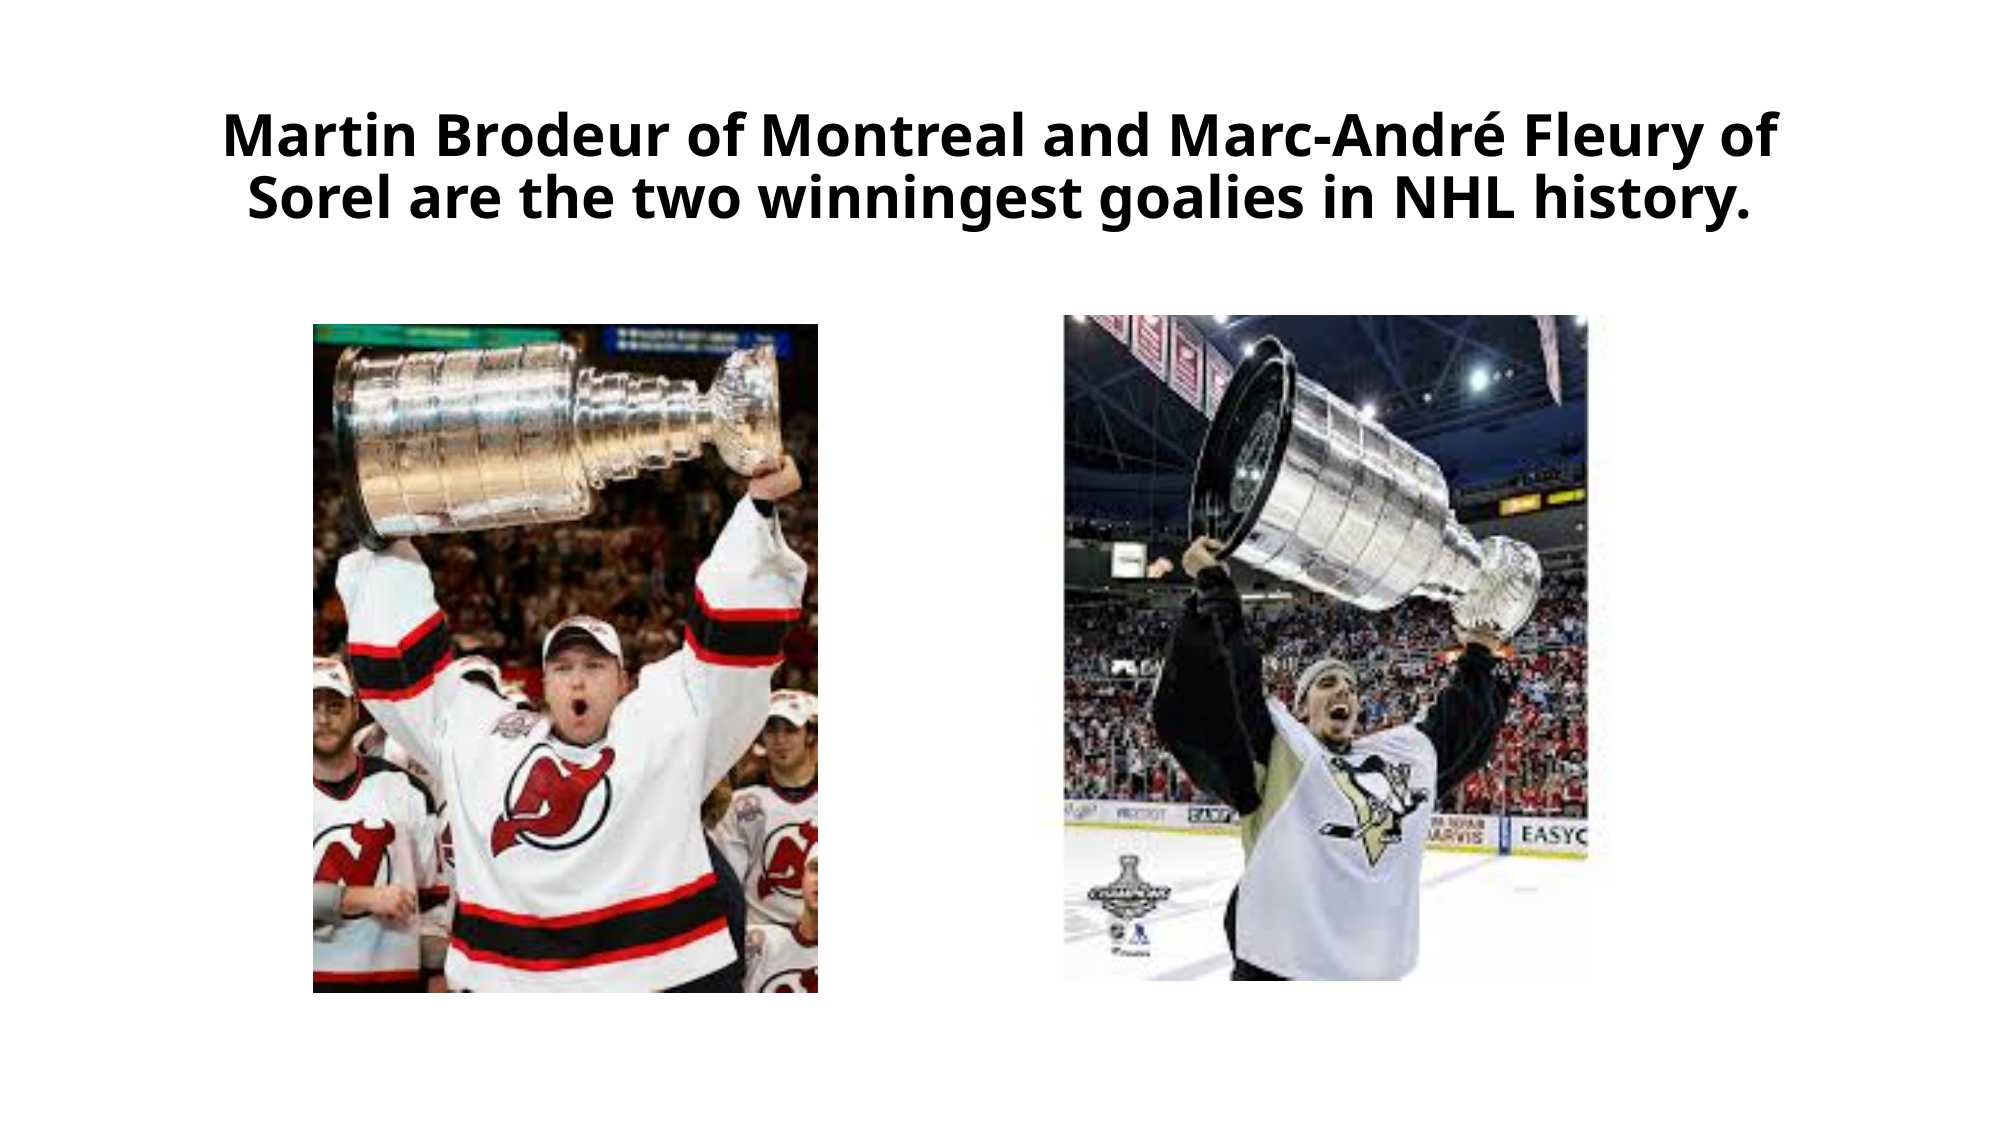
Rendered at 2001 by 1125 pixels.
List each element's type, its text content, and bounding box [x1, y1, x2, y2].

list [313, 324, 818, 993]
picture [994, 315, 1660, 981]
title Martin Brodeur of Montreal and Marc-André Fleury of Sorel are the two winningest goalies in NHL history. [137, 59, 1863, 278]
